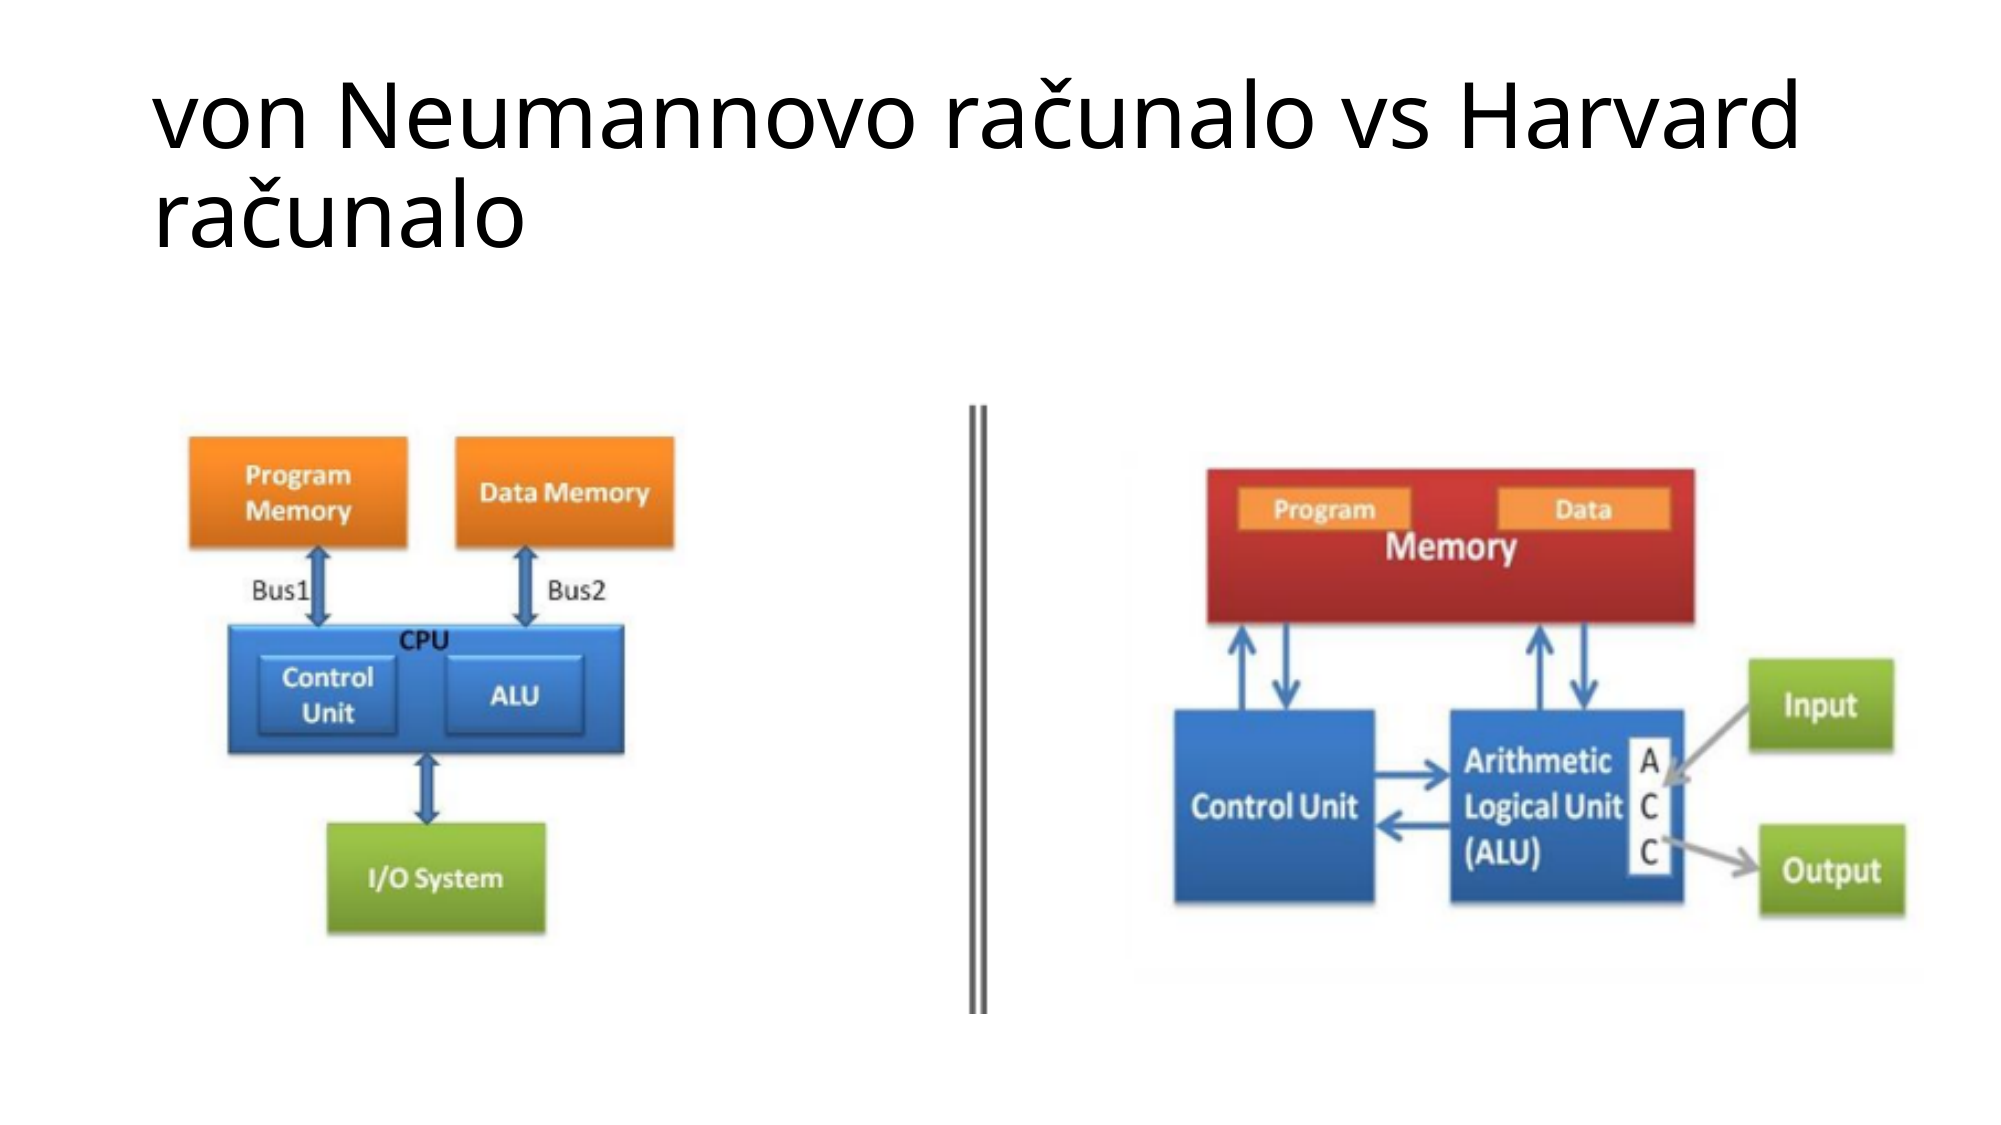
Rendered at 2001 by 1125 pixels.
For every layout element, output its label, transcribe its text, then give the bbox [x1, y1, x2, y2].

picture [18, 384, 1924, 1014]
title von Neumannovo računalo vs Harvard računalo [137, 59, 1863, 278]
